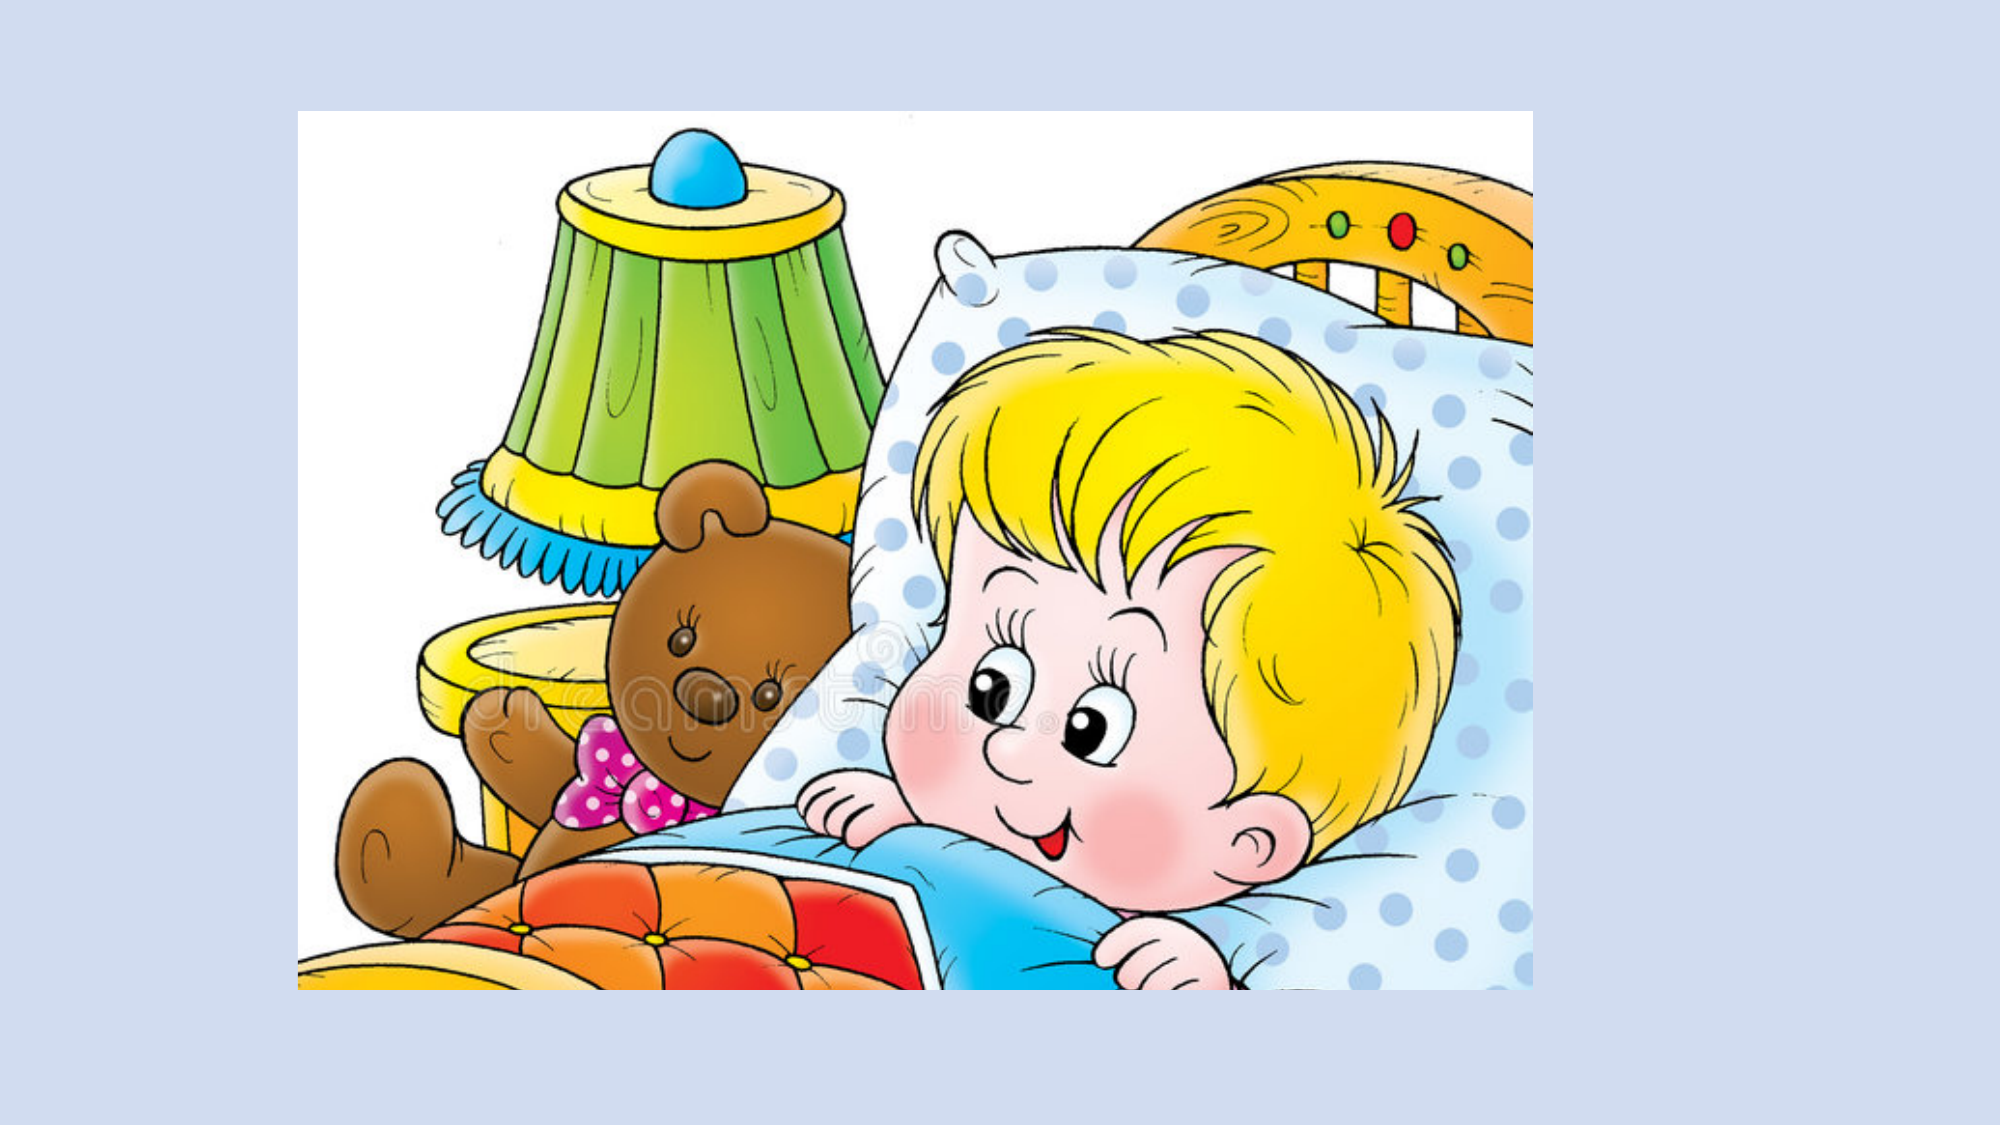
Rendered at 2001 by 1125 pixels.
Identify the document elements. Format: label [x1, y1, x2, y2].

list [297, 85, 1536, 990]
